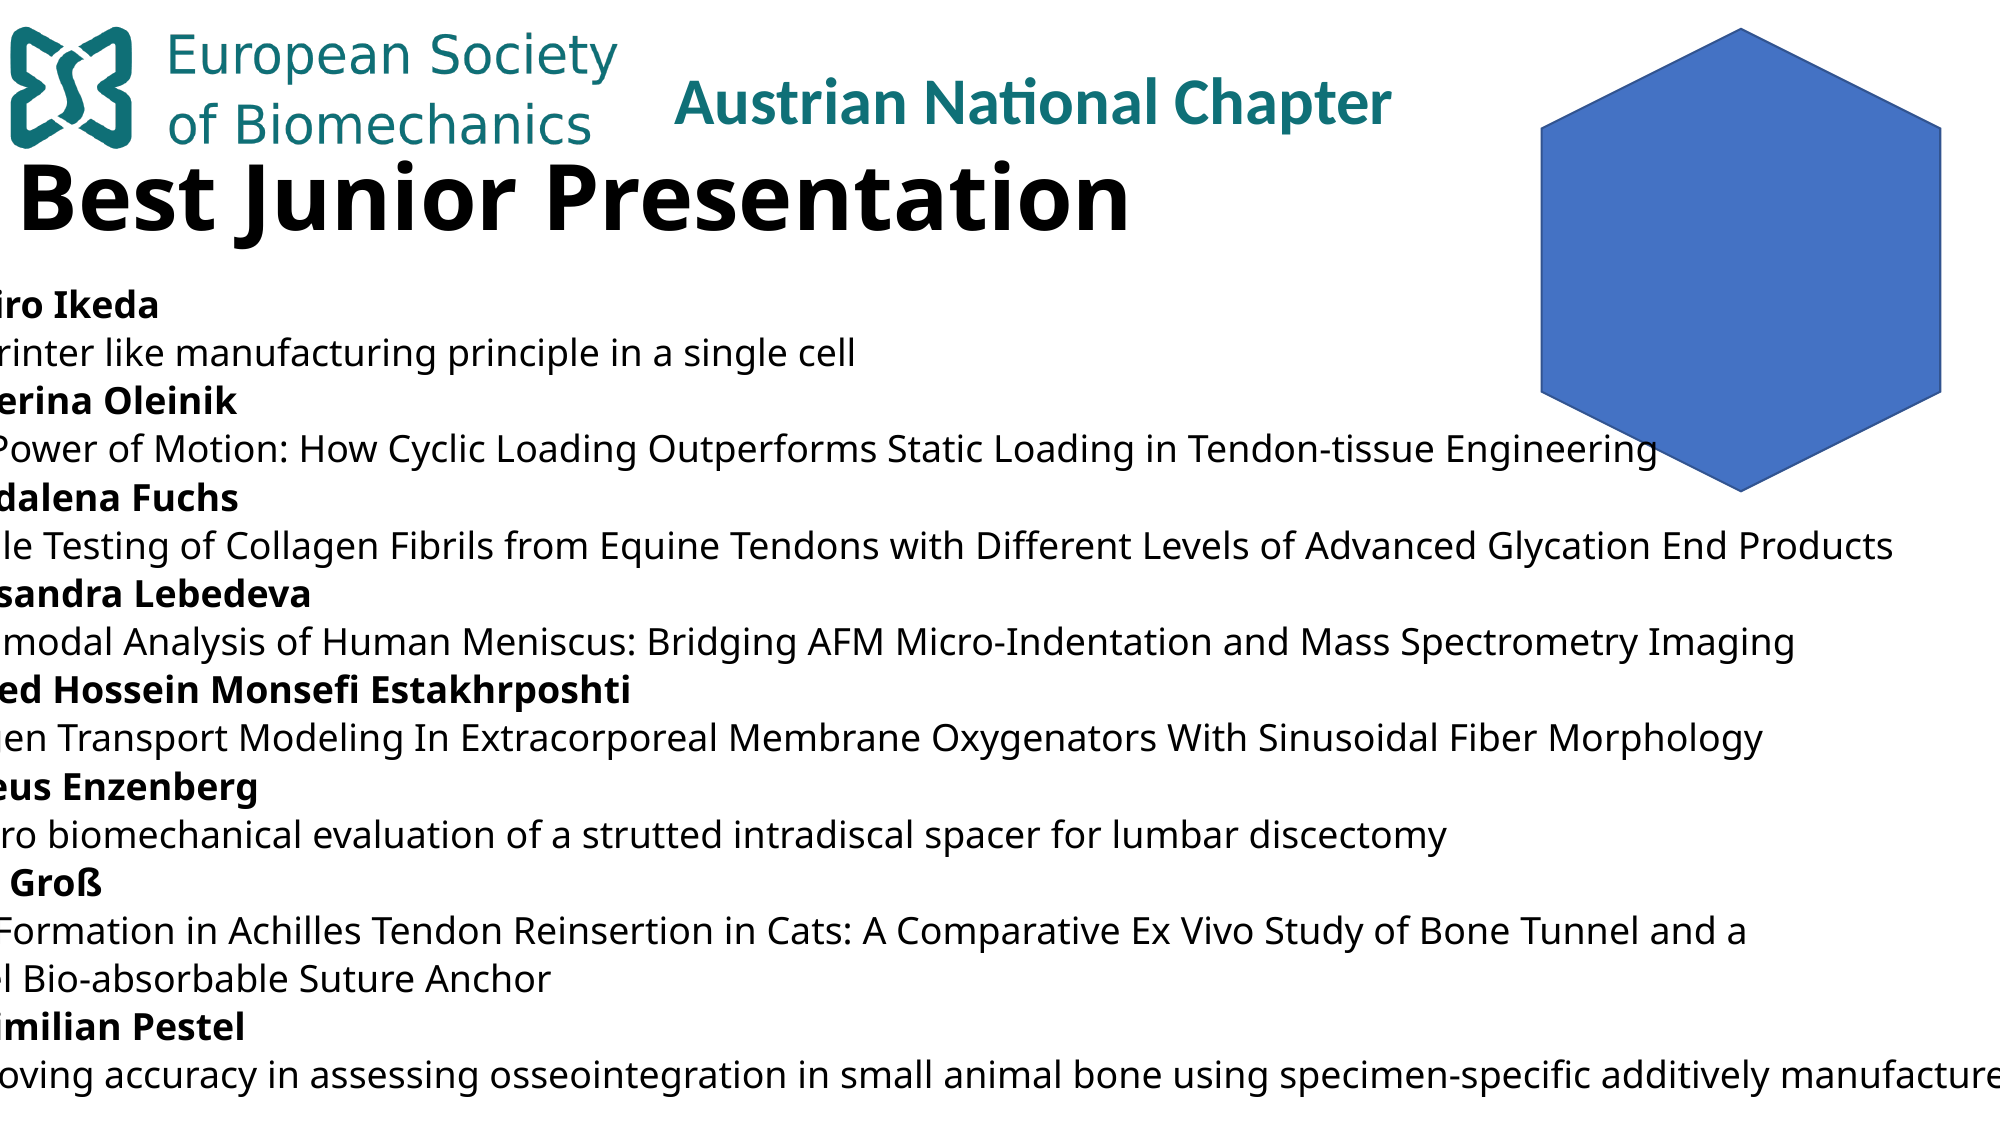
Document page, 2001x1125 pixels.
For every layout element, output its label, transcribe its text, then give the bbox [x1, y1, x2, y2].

title Best Junior Presentation [1, 91, 1612, 270]
text_box Austrian National Chapter [659, 50, 1410, 146]
text_box [1540, 27, 1942, 270]
picture [0, 22, 644, 154]
text_box Kyojiro Ikeda 3D-printer like manufacturing principle in a single cell Ekaterina Oleinik The Power of Motion: How Cyclic Loading Outperforms Static Loading in Tendon-tissue Engineering Magdalena Fuchs Tensile Testing of Collagen Fibrils from Equine Tendons with Different Levels of Advanced Glycation End Products Aleksandra Lebedeva Multimodal Analysis of Human Meniscus: Bridging AFM Micro-Indentation and Mass Spectrometry Imaging Seyyed Hossein Monsefi Estakhrposhti Oxygen Transport Modeling In Extracorporeal Membrane Oxygenators With Sinusoidal Fiber Morphology Mateus Enzenberg In vitro biomechanical evaluation of a strutted intradiscal spacer for lumbar discectomy Felix Groß Gap Formation in Achilles Tendon Reinsertion in Cats: A Comparative Ex Vivo Study of Bone Tunnel and a Novel Bio-absorbable Suture Anchor Maximilian Pestel Improving accuracy in assessing osseointegration in small animal bone using specimen-specific additively manufactured fixtures [0, 270, 2000, 1125]
